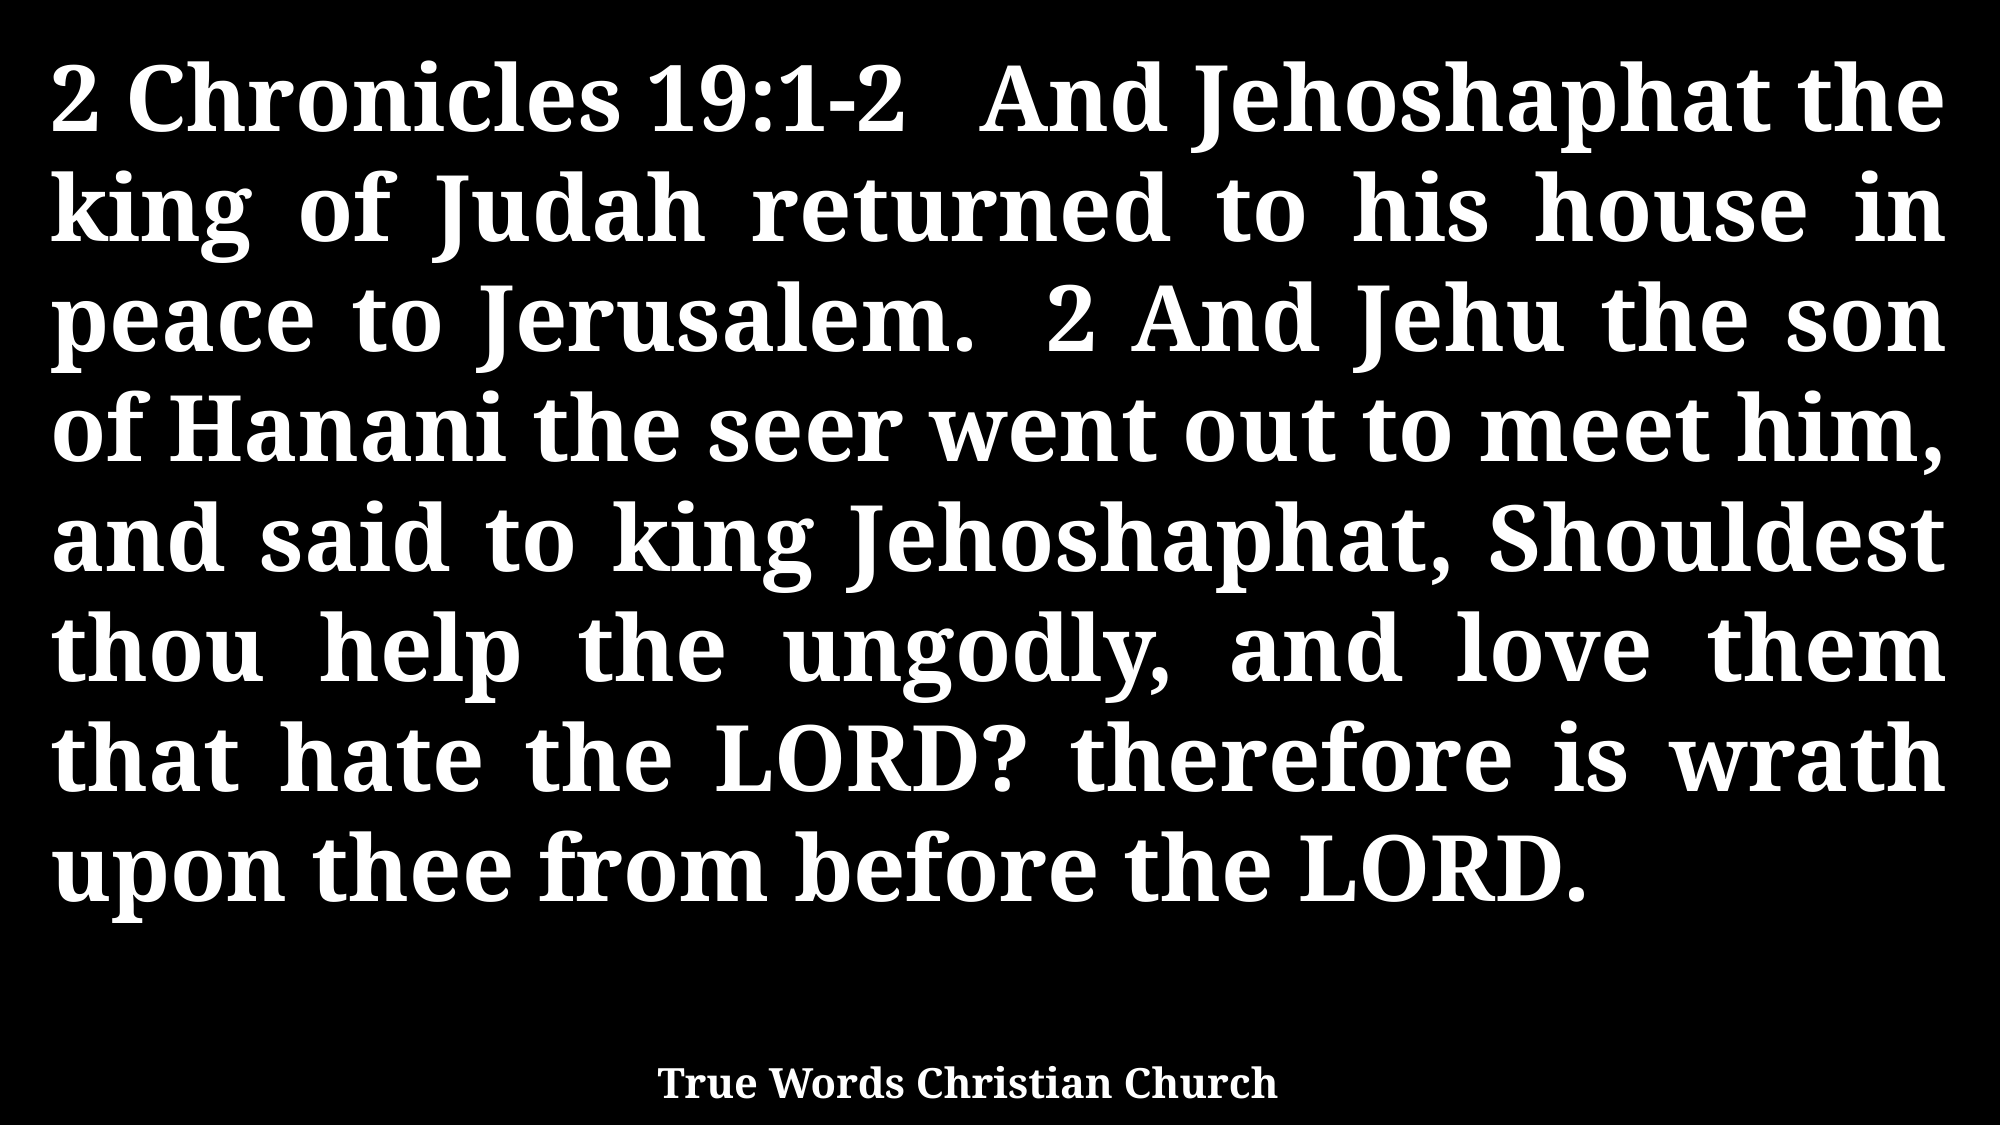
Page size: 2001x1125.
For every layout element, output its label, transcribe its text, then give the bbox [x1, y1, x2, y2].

text_box 2 Chronicles 19:1-2 And Jehoshaphat the king of Judah returned to his house in peace to Jerusalem. 2 And Jehu the son of Hanani the seer went out to meet him, and said to king Jehoshaphat, Shouldest thou help the ungodly, and love them that hate the LORD? therefore is wrath upon thee from before the LORD. [35, 32, 1965, 927]
text_box True Words Christian Church [642, 1049, 1294, 1114]
